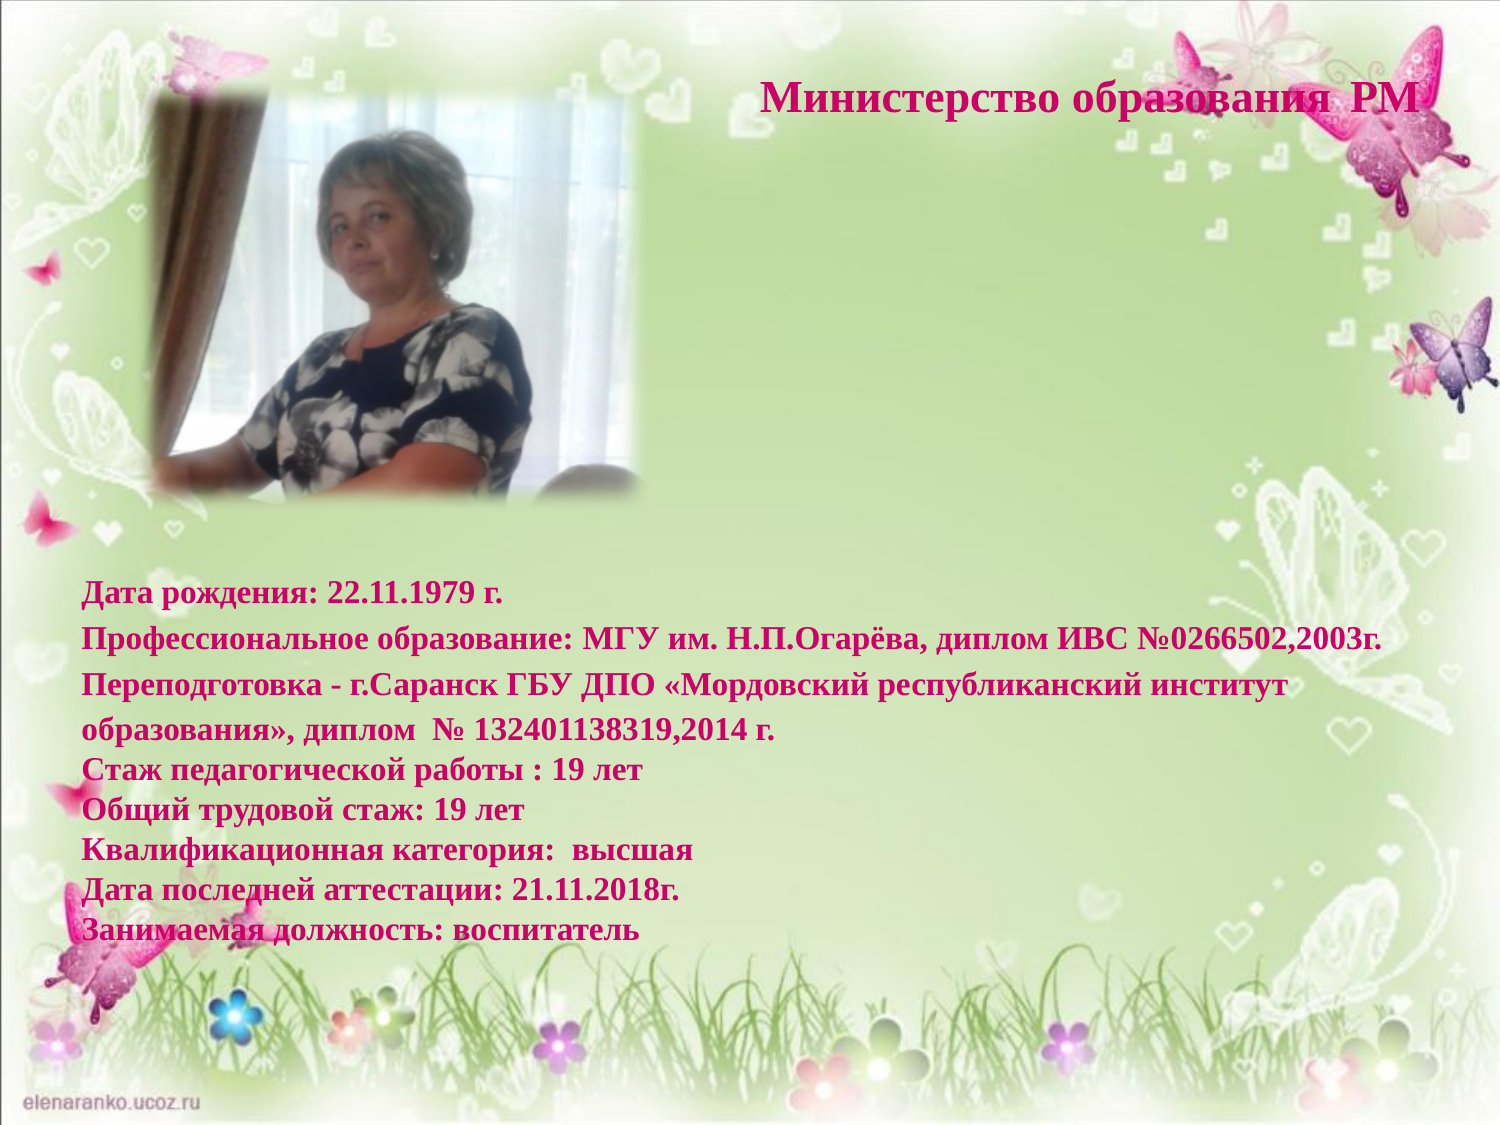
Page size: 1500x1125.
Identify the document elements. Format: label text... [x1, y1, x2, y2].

picture [0, 0, 1500, 1125]
text_box Министерство образования РМ [714, 29, 1436, 225]
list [134, 77, 651, 512]
text_box Дата рождения: 22.11.1979 г. Профессиональное образование: МГУ им. Н.П.Огарёва, диплом ИВС №0266502,2003г. Переподготовка - г.Саранск ГБУ ДПО «Мордовский республиканский институт образования», диплом № 132401138319,2014 г. Стаж педагогической работы : 19 лет Общий трудовой стаж: 19 лет Квалификационная категория: высшая Дата последней аттестации: 21.11.2018г. Занимаемая должность: воспитатель [66, 562, 1496, 955]
